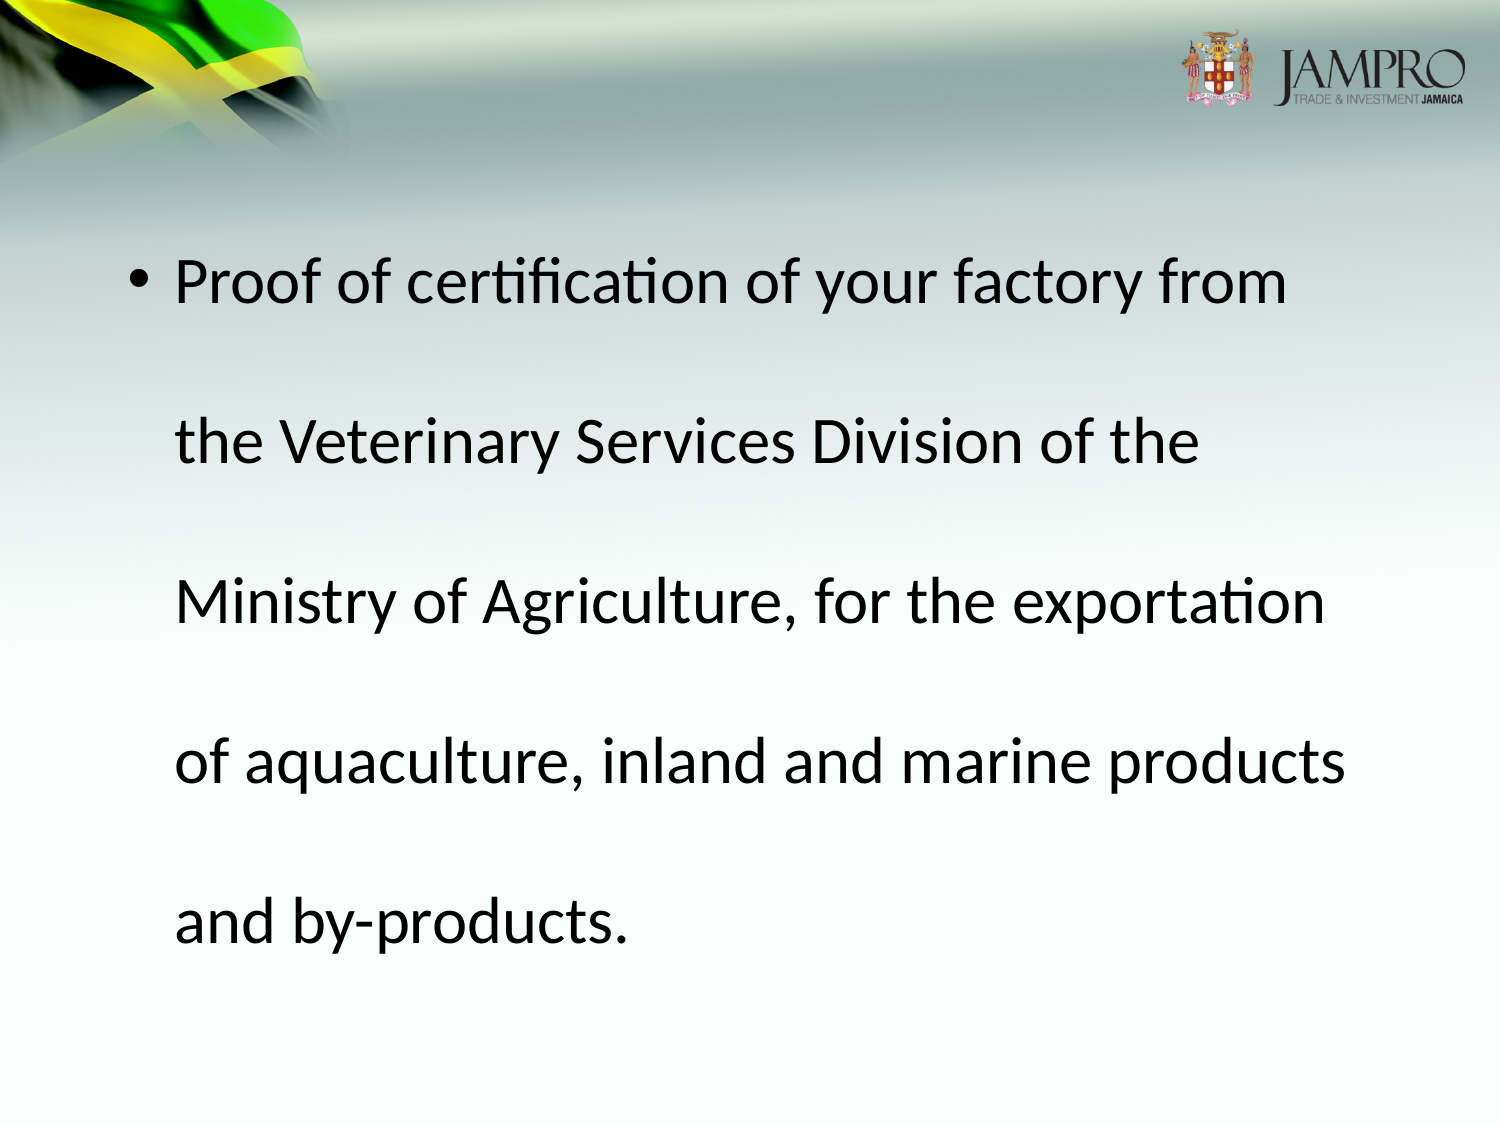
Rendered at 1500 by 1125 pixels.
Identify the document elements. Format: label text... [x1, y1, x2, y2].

text_box Proof of certification of your factory from the Veterinary Services Division of the Ministry of Agriculture, for the exportation of aquaculture, inland and marine products and by-products. [112, 149, 1363, 1125]
picture [0, 0, 1500, 1125]
